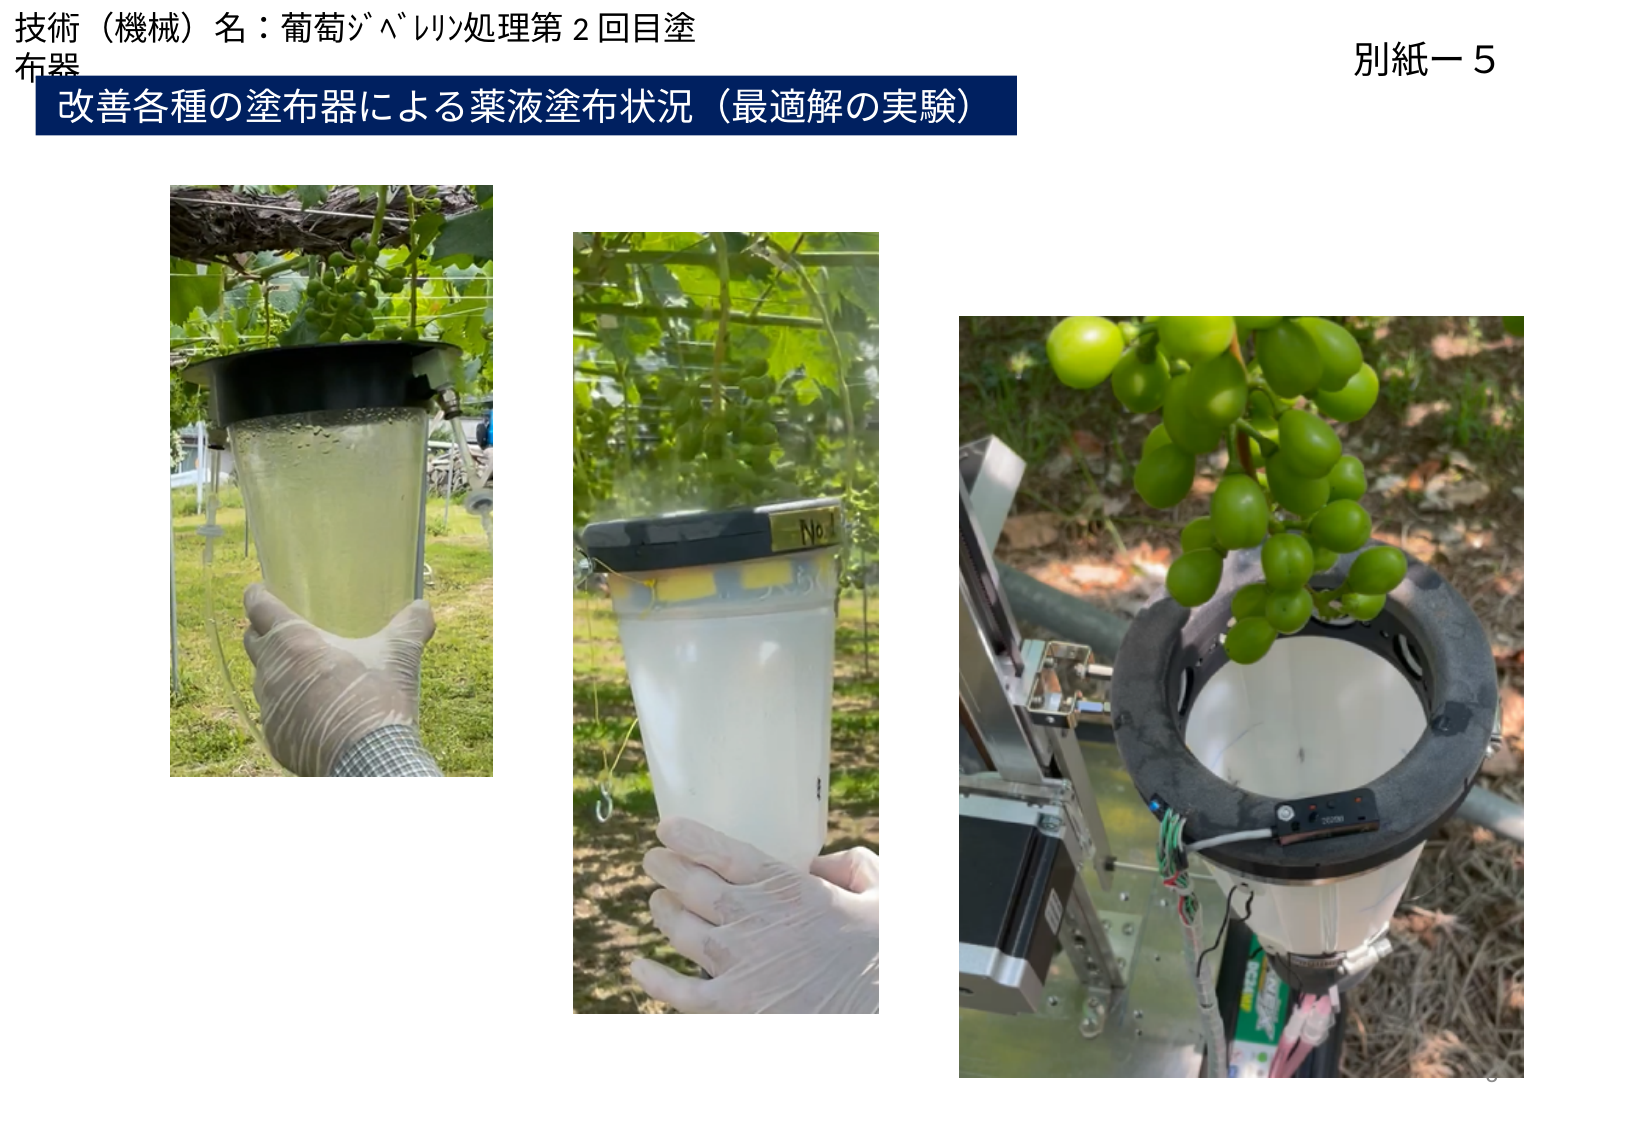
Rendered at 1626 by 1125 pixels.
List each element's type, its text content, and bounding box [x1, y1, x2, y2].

slide_number 8 [1147, 1078, 1514, 1103]
text_box 技術（機械）名：葡萄ｼﾞﾍﾞﾚﾘﾝ処理第2回目塗布器 [0, 0, 727, 95]
picture [959, 316, 1524, 1078]
picture [170, 185, 493, 778]
text_box 別紙ー５ [1315, 28, 1542, 89]
text_box 改善各種の塗布器による薬液塗布状況（最適解の実験） [35, 75, 1017, 136]
picture [573, 232, 879, 1014]
